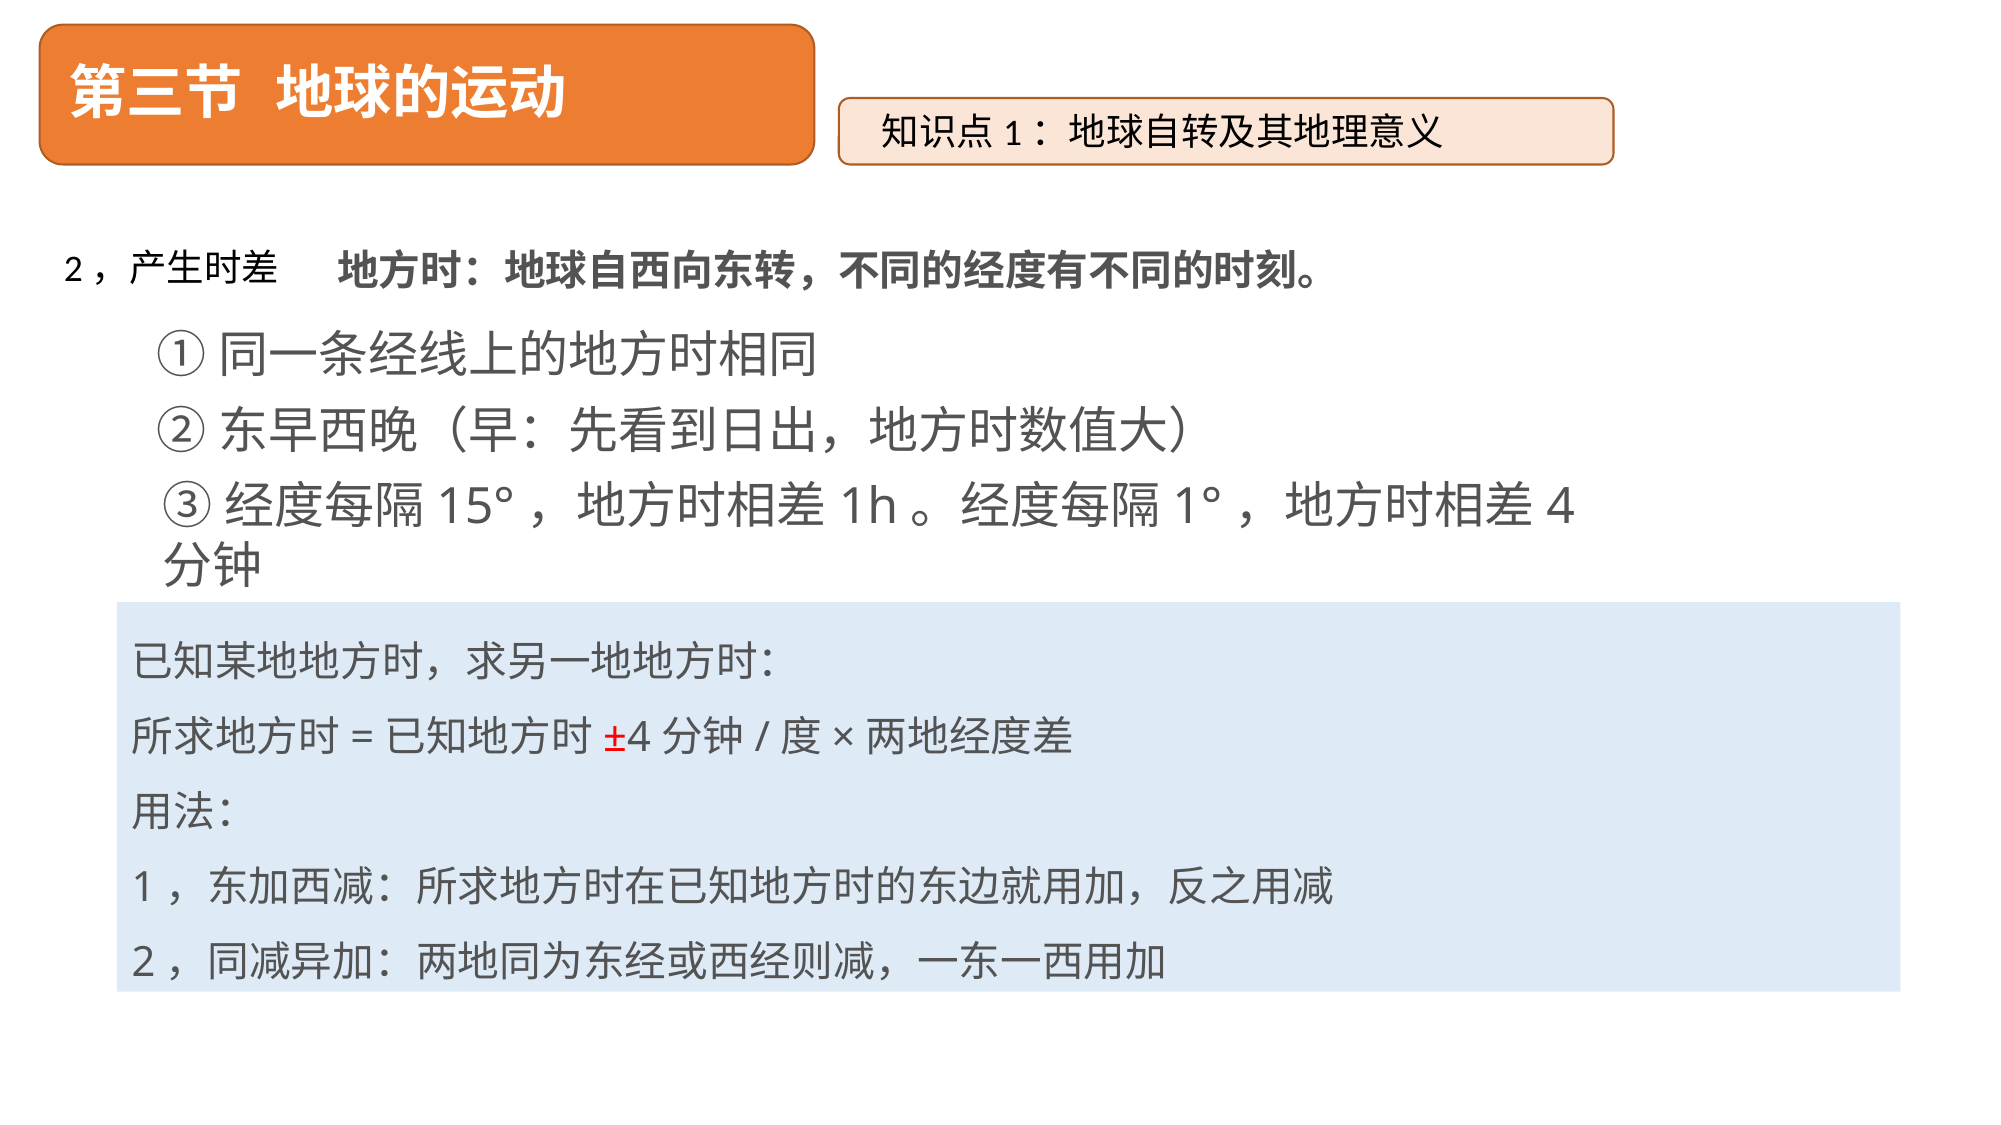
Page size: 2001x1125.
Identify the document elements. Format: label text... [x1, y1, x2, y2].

text_box ②东早西晚（早：先看到日出，地方时数值大） [141, 390, 1234, 466]
text_box ①同一条经线上的地方时相同 [141, 315, 834, 390]
text_box 2，产生时差 [49, 236, 295, 297]
text_box 知识点1：地球自转及其地理意义 [866, 100, 1459, 161]
text_box ③经度每隔15°，地方时相差1h。经度每隔1°，地方时相差4分钟 [147, 466, 1619, 602]
text_box 已知某地地方时，求另一地地方时： 所求地方时=已知地方时±4分钟/度×两地经度差 用法： 1，东加西减：所求地方时在已知地方时的东边就用加，反之用减 2，同减异加：两地同为东经或西经则减，一东一西用加 [116, 602, 1901, 992]
title 第三节 地球的运动 [53, 36, 800, 154]
text_box 地方时：地球自西向东转，不同的经度有不同的时刻。 [322, 236, 1359, 302]
